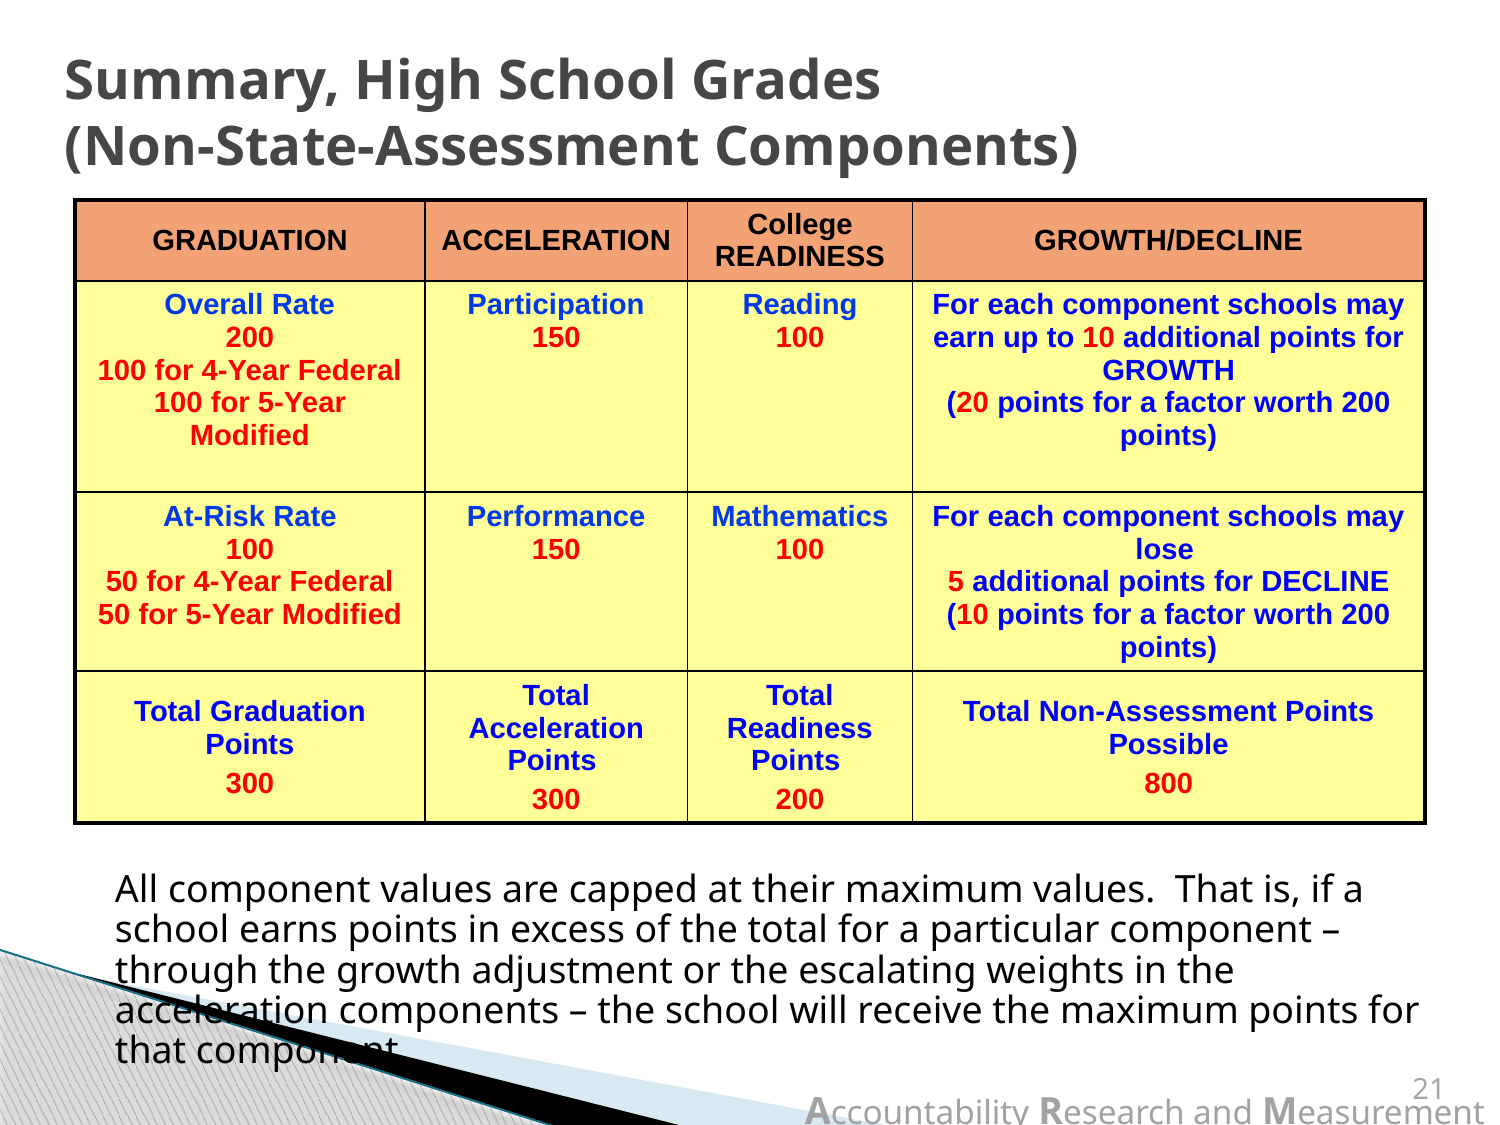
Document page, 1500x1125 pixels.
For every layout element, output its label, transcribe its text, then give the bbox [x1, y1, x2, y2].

table_cell Total Non-Assessment Points Possible 800 [913, 672, 1423, 821]
table_cell At-Risk Rate 100 50 for 4-Year Federal 50 for 5-Year Modified [77, 493, 424, 670]
table_cell Total Acceleration Points 300 [426, 672, 687, 821]
table_header GRADUATION [77, 202, 424, 280]
table_header College READINESS [688, 202, 912, 280]
text_box 21 [1110, 1062, 1461, 1125]
table_cell For each component schools may earn up to 10 additional points for GROWTH (20 points for a factor worth 200 points) [913, 282, 1423, 491]
table_cell For each component schools may lose 5 additional points for DECLINE (10 points for a factor worth 200 points) [913, 493, 1423, 670]
table_cell Performance 150 [426, 493, 687, 670]
table_cell Participation 150 [426, 282, 687, 491]
table_cell Mathematics 100 [688, 493, 912, 670]
title Summary, High School Grades (Non-State-Assessment Components) [50, 37, 1400, 225]
text_box All component values are capped at their maximum values. That is, if a school earns points in excess of the total for a particular component – through the growth adjustment or the escalating weights in the acceleration components – the school will receive the maximum points for that component. [62, 862, 1438, 1088]
table_header ACCELERATION [426, 202, 687, 280]
table_cell Overall Rate 200 100 for 4-Year Federal 100 for 5-Year Modified [77, 282, 424, 491]
table_cell Reading 100 [688, 282, 912, 491]
table_header GROWTH/DECLINE [913, 202, 1423, 280]
table_cell Total Graduation Points 300 [77, 672, 424, 821]
table_cell Total Readiness Points 200 [688, 672, 912, 821]
